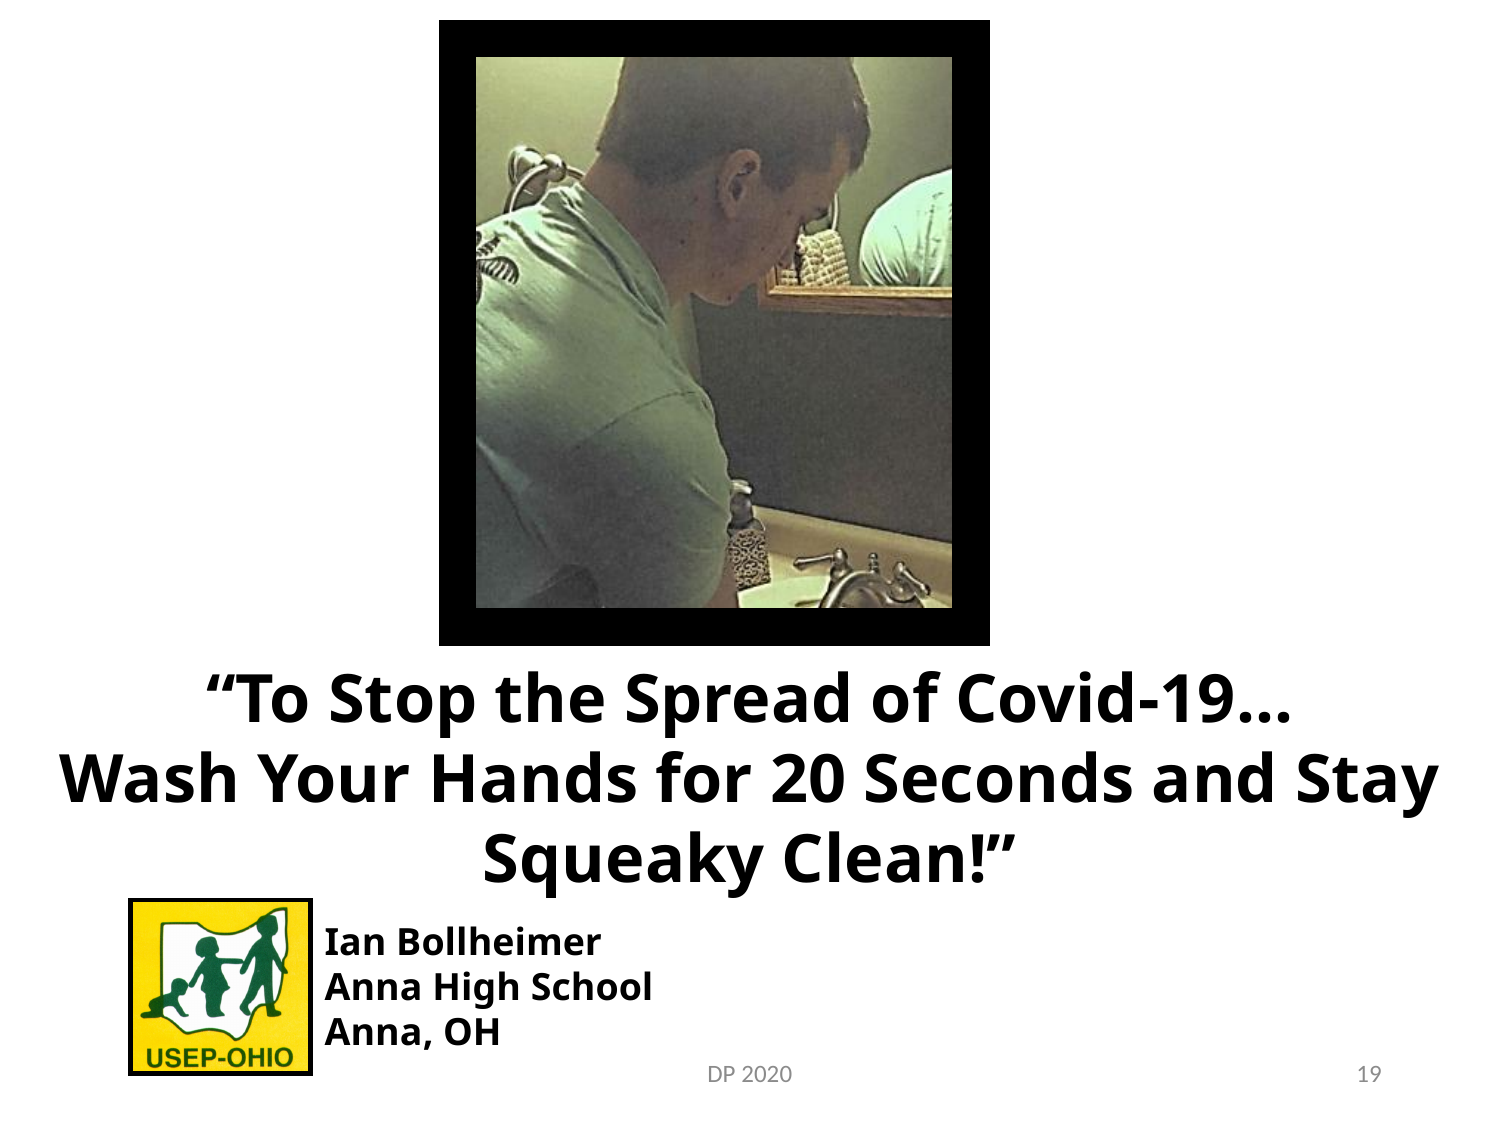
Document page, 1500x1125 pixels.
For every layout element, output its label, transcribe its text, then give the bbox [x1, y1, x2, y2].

picture [476, 57, 953, 609]
slide_number 19 [1059, 1042, 1397, 1103]
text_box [131, 900, 913, 1073]
footer DP 2020 [496, 1042, 1004, 1103]
text_box “To Stop the Spread of Covid-19… Wash Your Hands for 20 Seconds and Stay Squeaky Clean!” [27, 648, 1473, 904]
